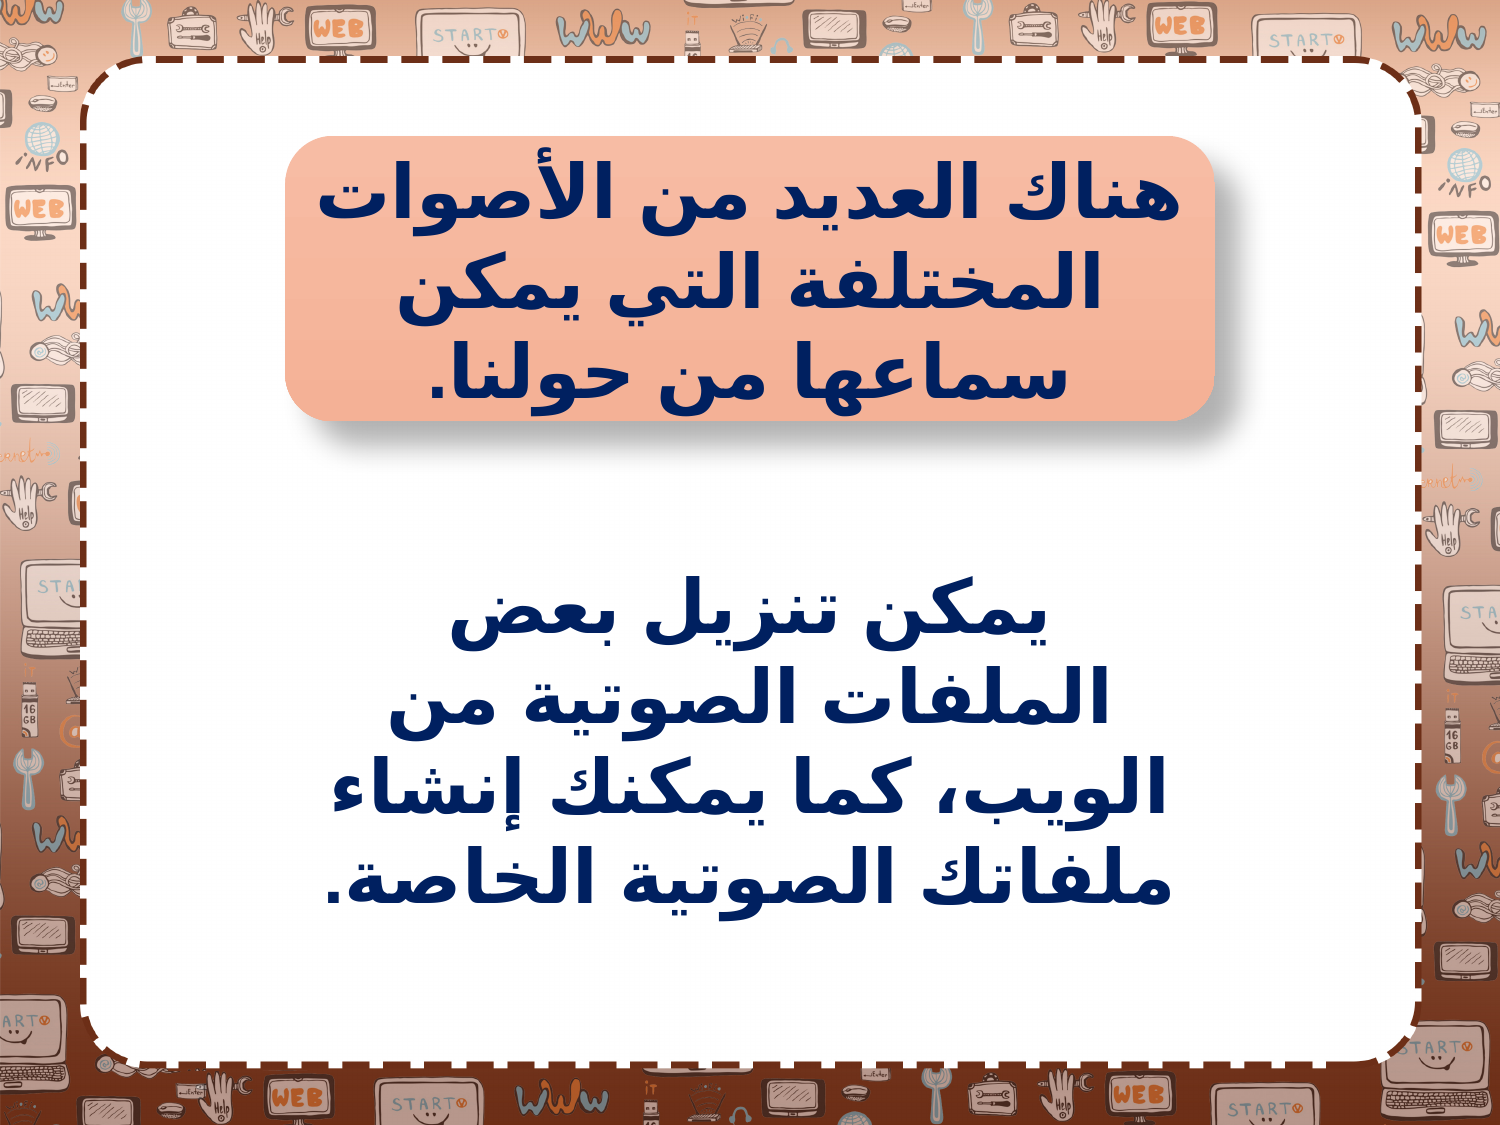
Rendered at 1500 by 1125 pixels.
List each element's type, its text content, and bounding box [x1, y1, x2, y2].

text_box يمكن تنزيل بعض الملفات الصوتية من الويب، كما يمكنك إنشاء ملفاتك الصوتية الخاصة. [285, 595, 1215, 882]
picture [0, 0, 1500, 1125]
text_box هناك العديد من الأصوات المختلفة التي يمكن سماعها من حولنا. [284, 135, 1216, 422]
